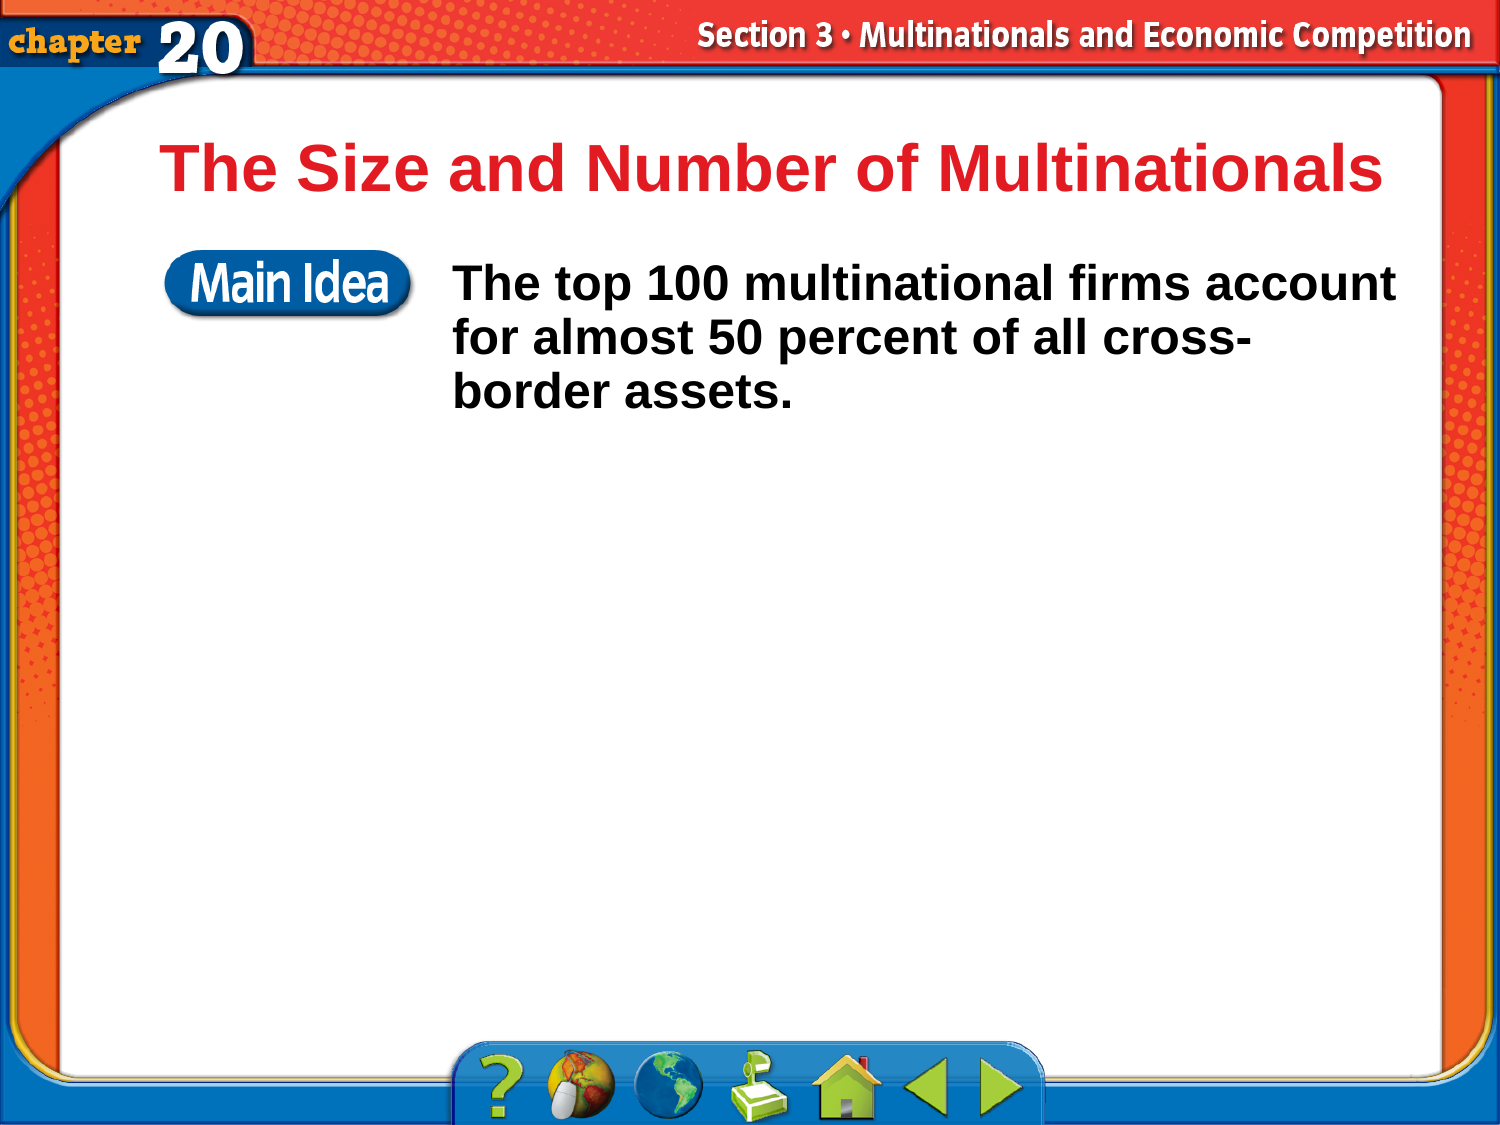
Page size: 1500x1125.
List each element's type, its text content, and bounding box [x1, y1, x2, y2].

picture [0, 0, 1500, 1125]
text_box The Size and Number of Multinationals [145, 126, 1441, 214]
text_box The top 100 multinational firms account for almost 50 percent of all cross-border assets. [437, 249, 1413, 319]
